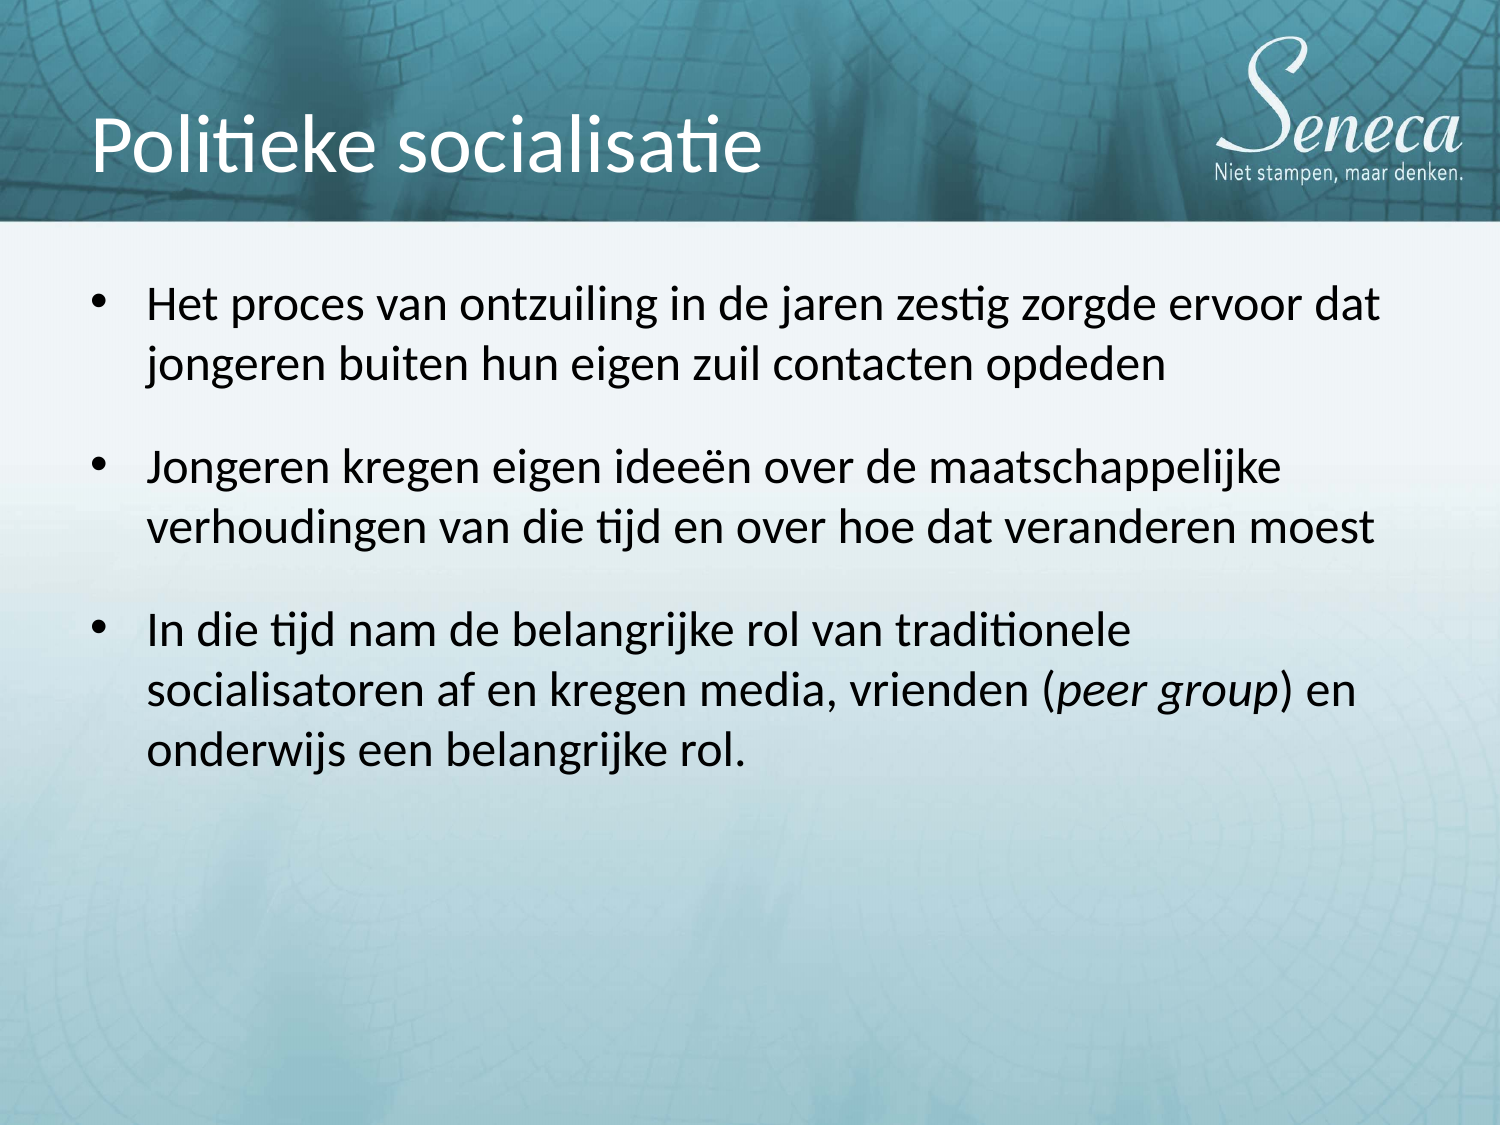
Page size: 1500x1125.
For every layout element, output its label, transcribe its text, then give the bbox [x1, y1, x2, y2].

picture [0, 0, 1500, 1125]
title Politieke socialisatie [75, 45, 1425, 233]
list Het proces van ontzuiling in de jaren zestig zorgde ervoor dat jongeren buiten hun eigen zuil contacten opdeden Jongeren kregen eigen ideeën over de maatschappelijke verhoudingen van die tijd en over hoe dat veranderen moest In die tijd nam de belangrijke rol van traditionele socialisatoren af en kregen media, vrienden (peer group) en onderwijs een belangrijke rol. [75, 262, 1425, 1080]
